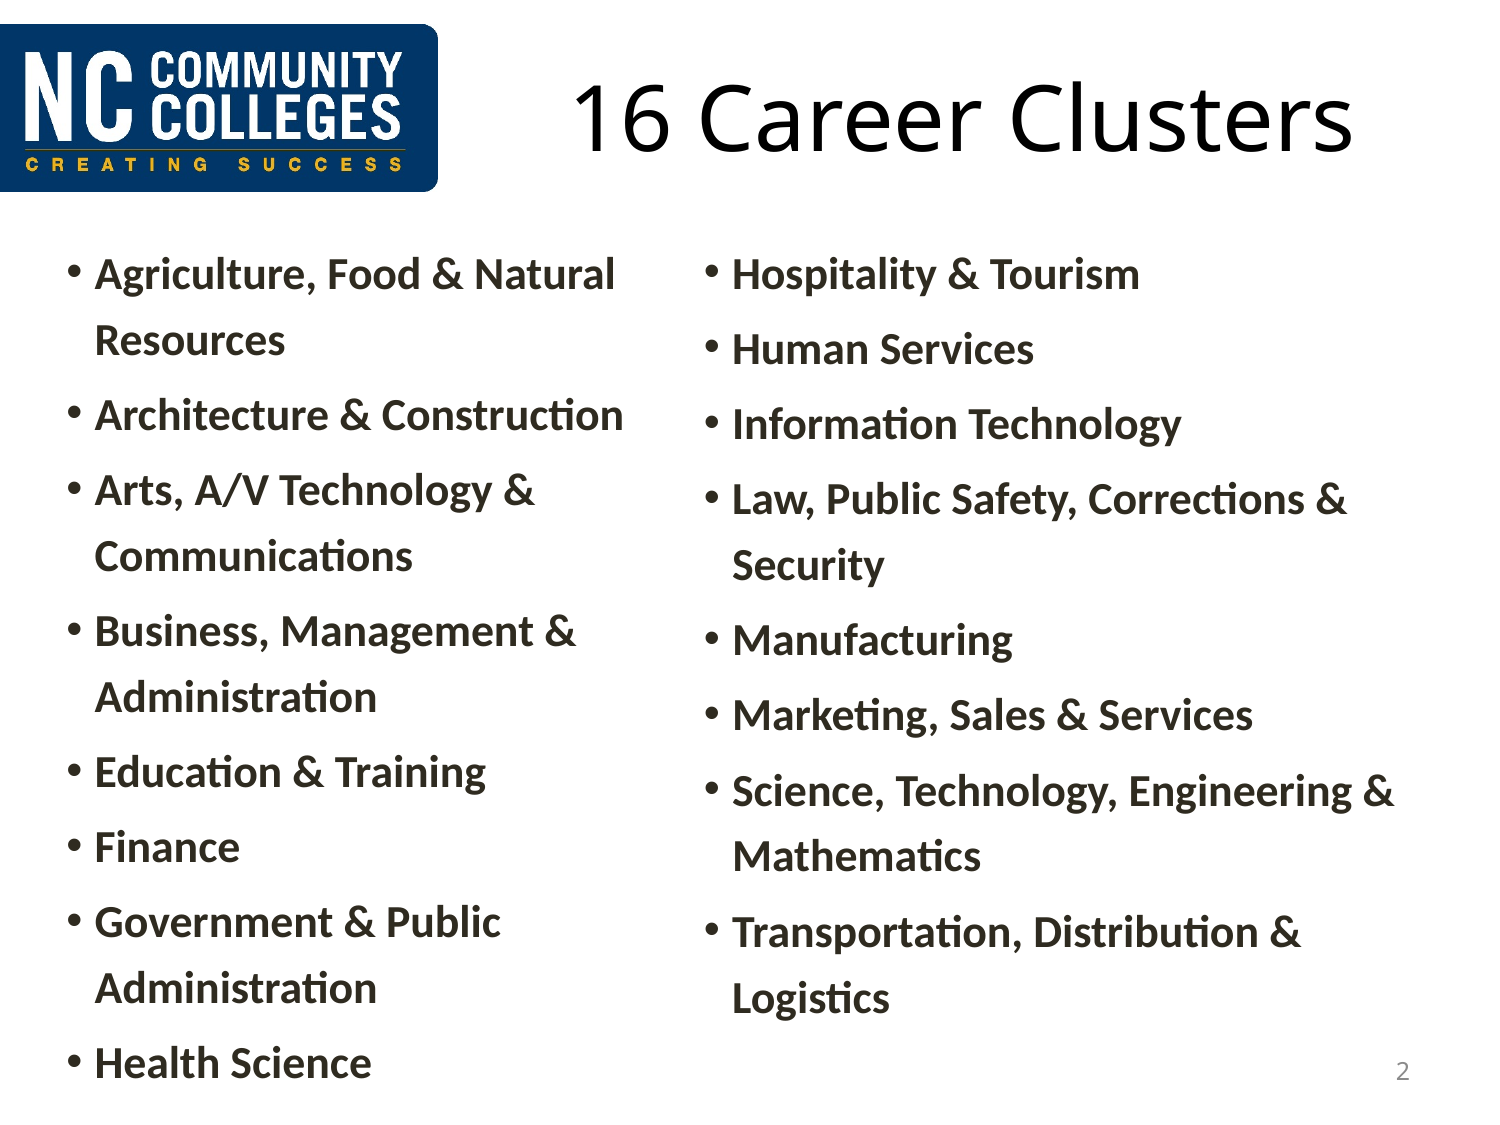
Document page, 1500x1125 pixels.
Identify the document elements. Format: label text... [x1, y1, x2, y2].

title 16 Career Clusters [462, 37, 1463, 193]
list Agriculture, Food & Natural Resources Architecture & Construction Arts, A/V Technology & Communications Business, Management & Administration Education & Training Finance Government & Public Administration Health Science [37, 224, 675, 874]
picture [0, 24, 438, 192]
list Hospitality & Tourism Human Services Information Technology Law, Public Safety, Corrections & Security Manufacturing Marketing, Sales & Services Science, Technology, Engineering & Mathematics Transportation, Distribution & Logistics [675, 224, 1463, 1043]
slide_number 2 [1074, 1042, 1425, 1103]
